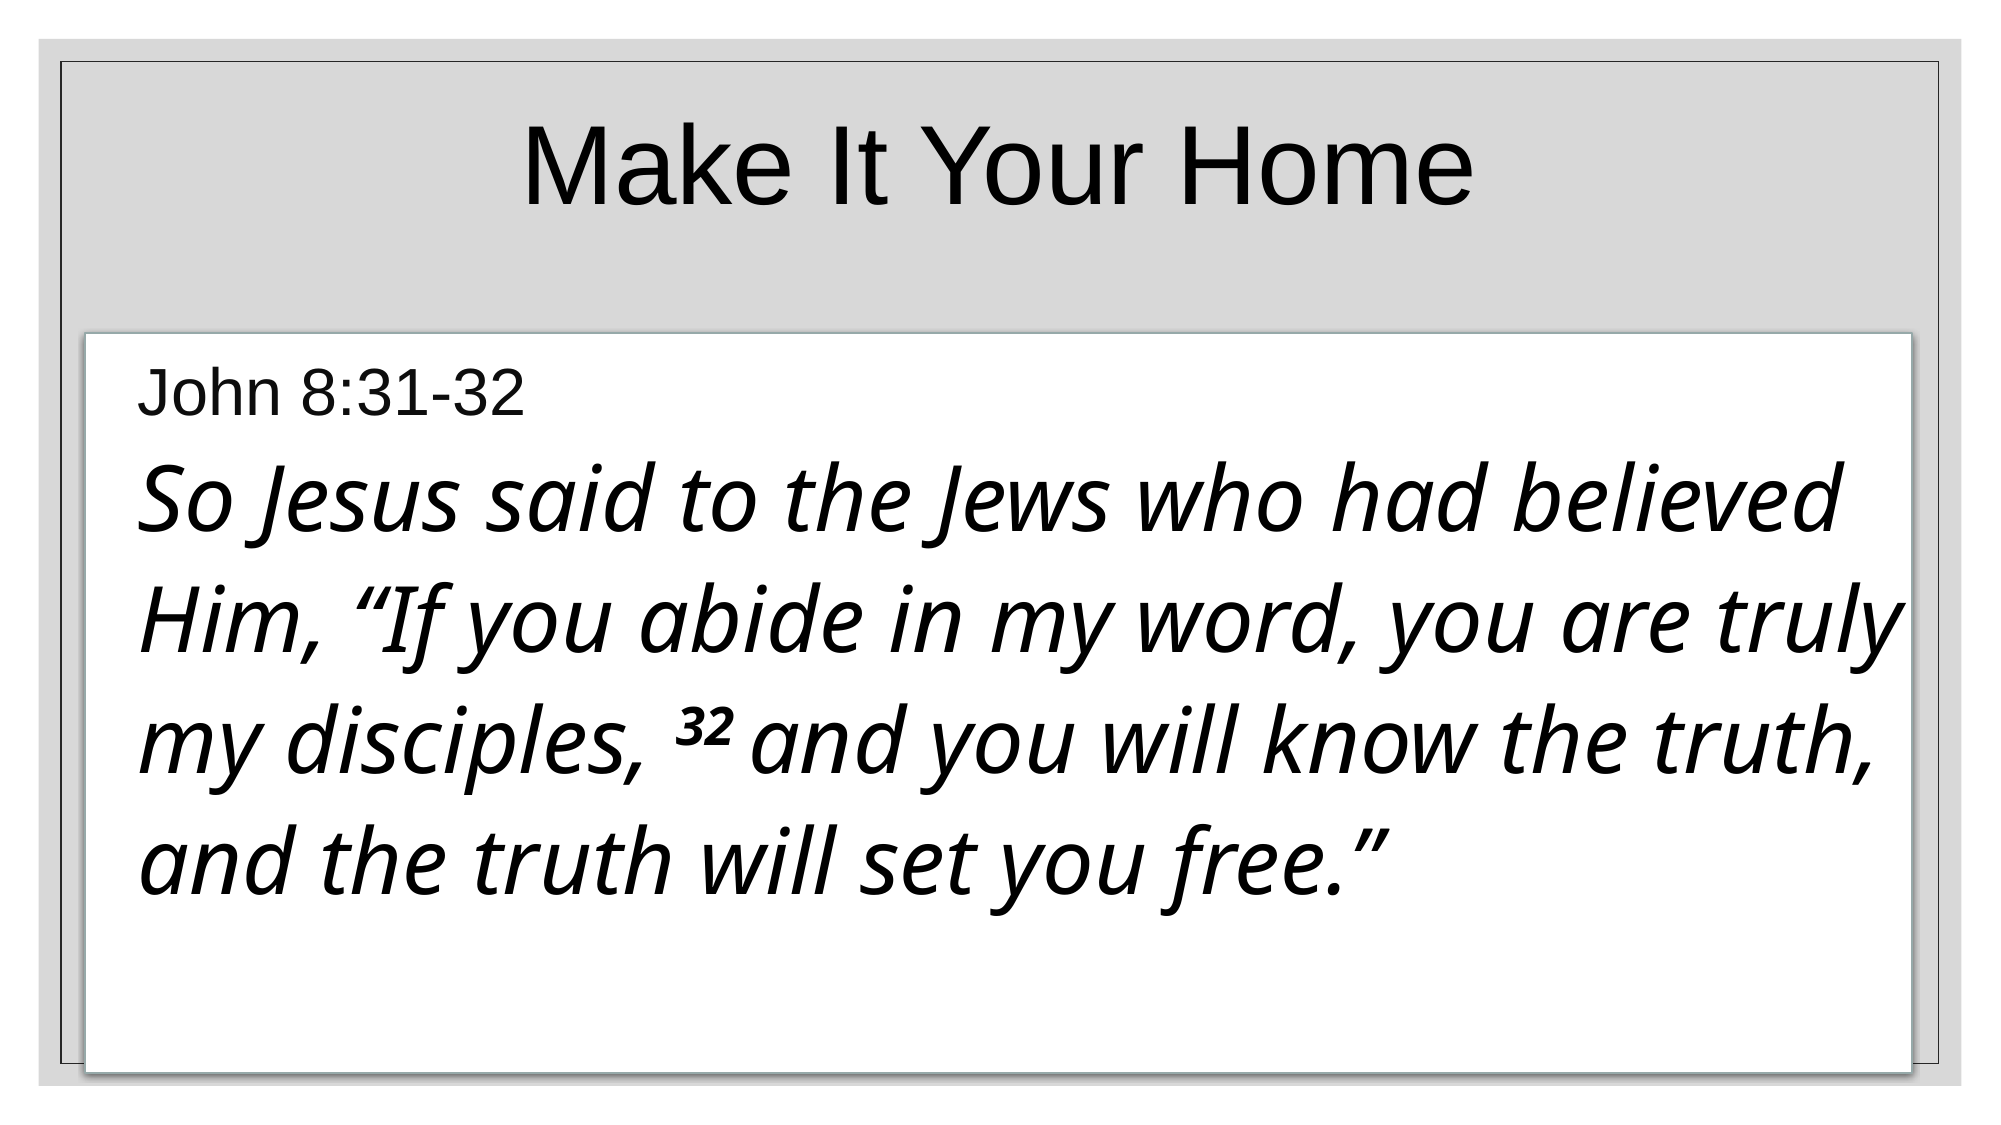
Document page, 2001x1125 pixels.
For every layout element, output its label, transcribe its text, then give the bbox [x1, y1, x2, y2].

list John 8:31-32 So Jesus said to the Jews who had believed Him, “If you abide in my word, you are truly my disciples, 32 and you will know the truth, and the truth will set you free.” [84, 332, 1913, 1074]
text_box Make It Your Home [85, 84, 1913, 235]
